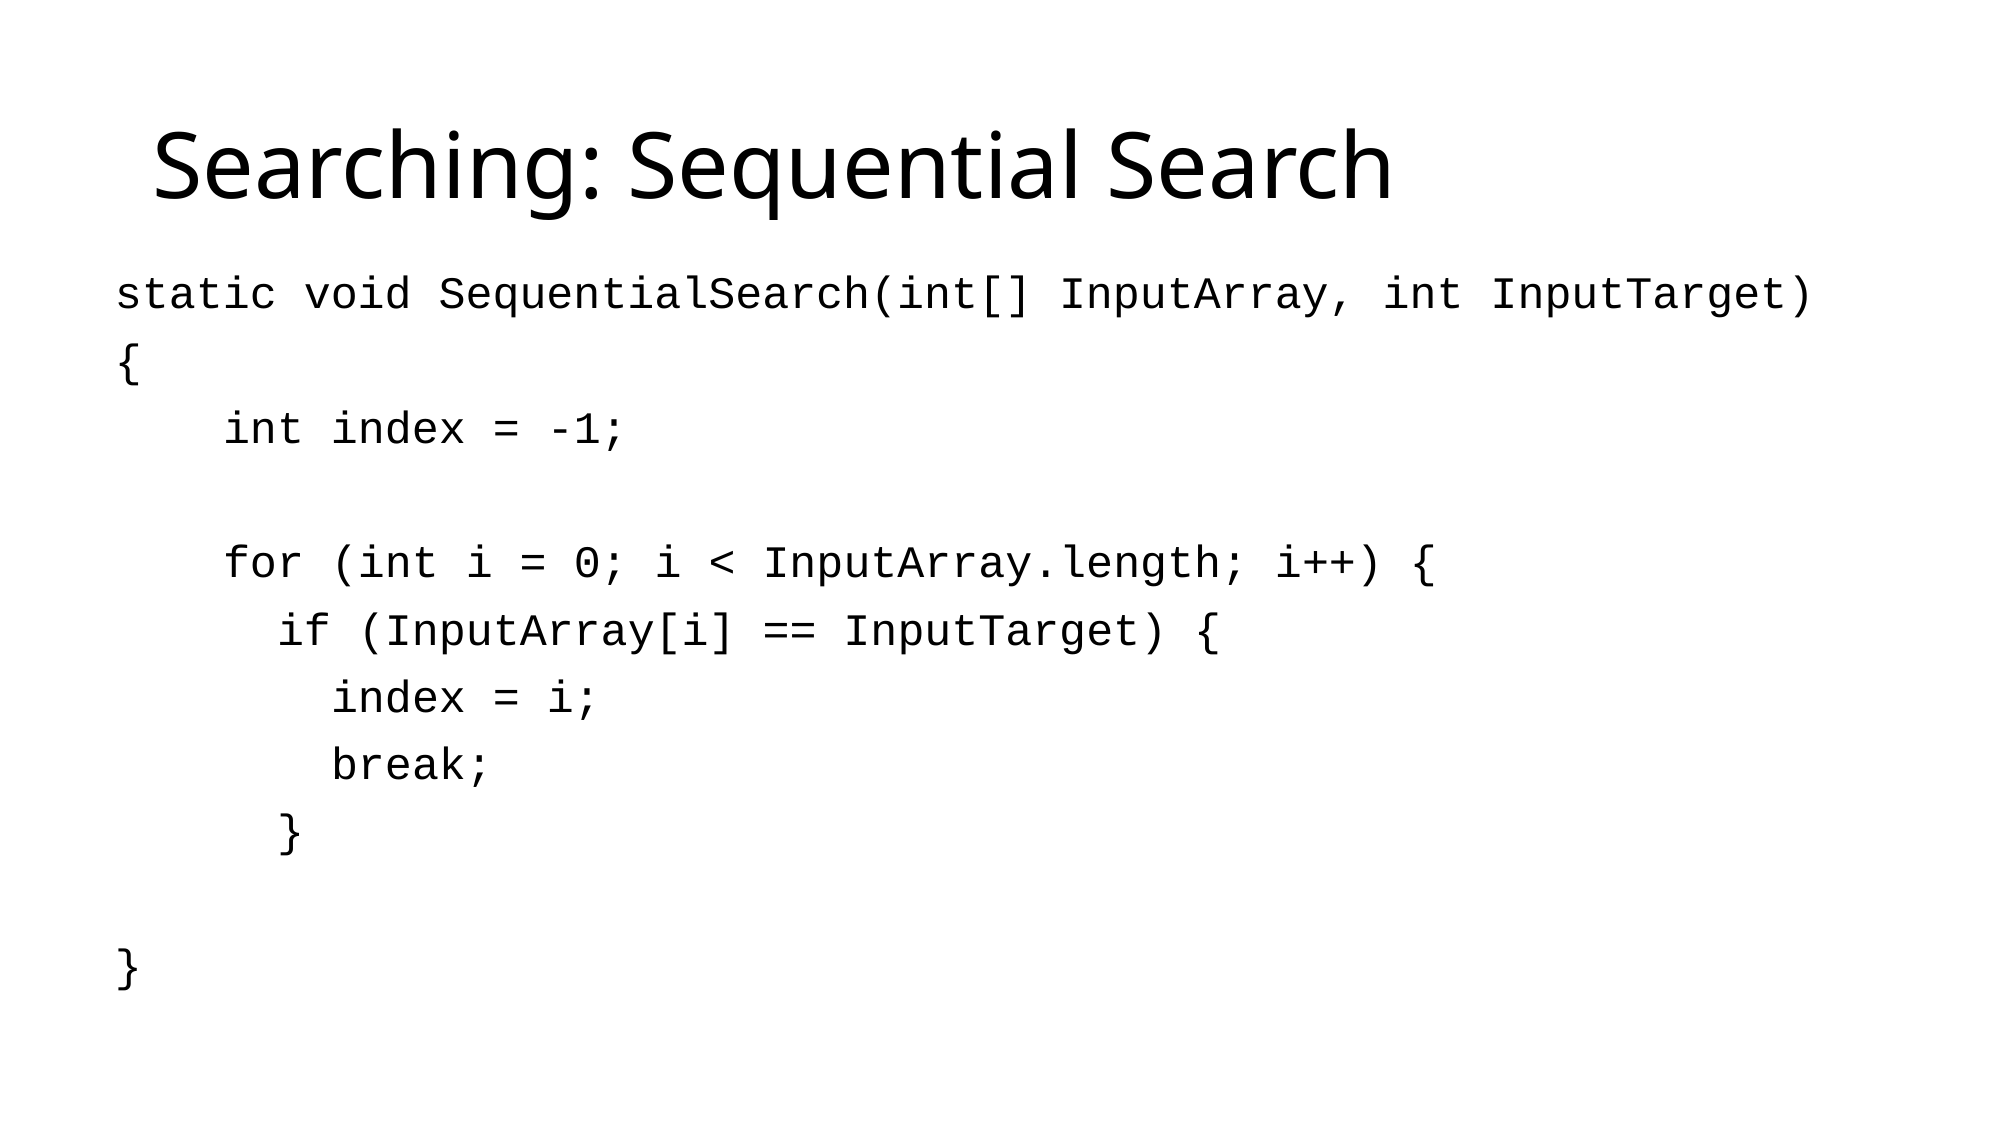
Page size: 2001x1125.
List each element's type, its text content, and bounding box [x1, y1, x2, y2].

list static void SequentialSearch(int[] InputArray, int InputTarget) { int index = -1; for (int i = 0; i < InputArray.length; i++) { if (InputArray[i] == InputTarget) { index = i; break; } } [100, 262, 1922, 1005]
title Searching: Sequential Search [137, 59, 1863, 278]
